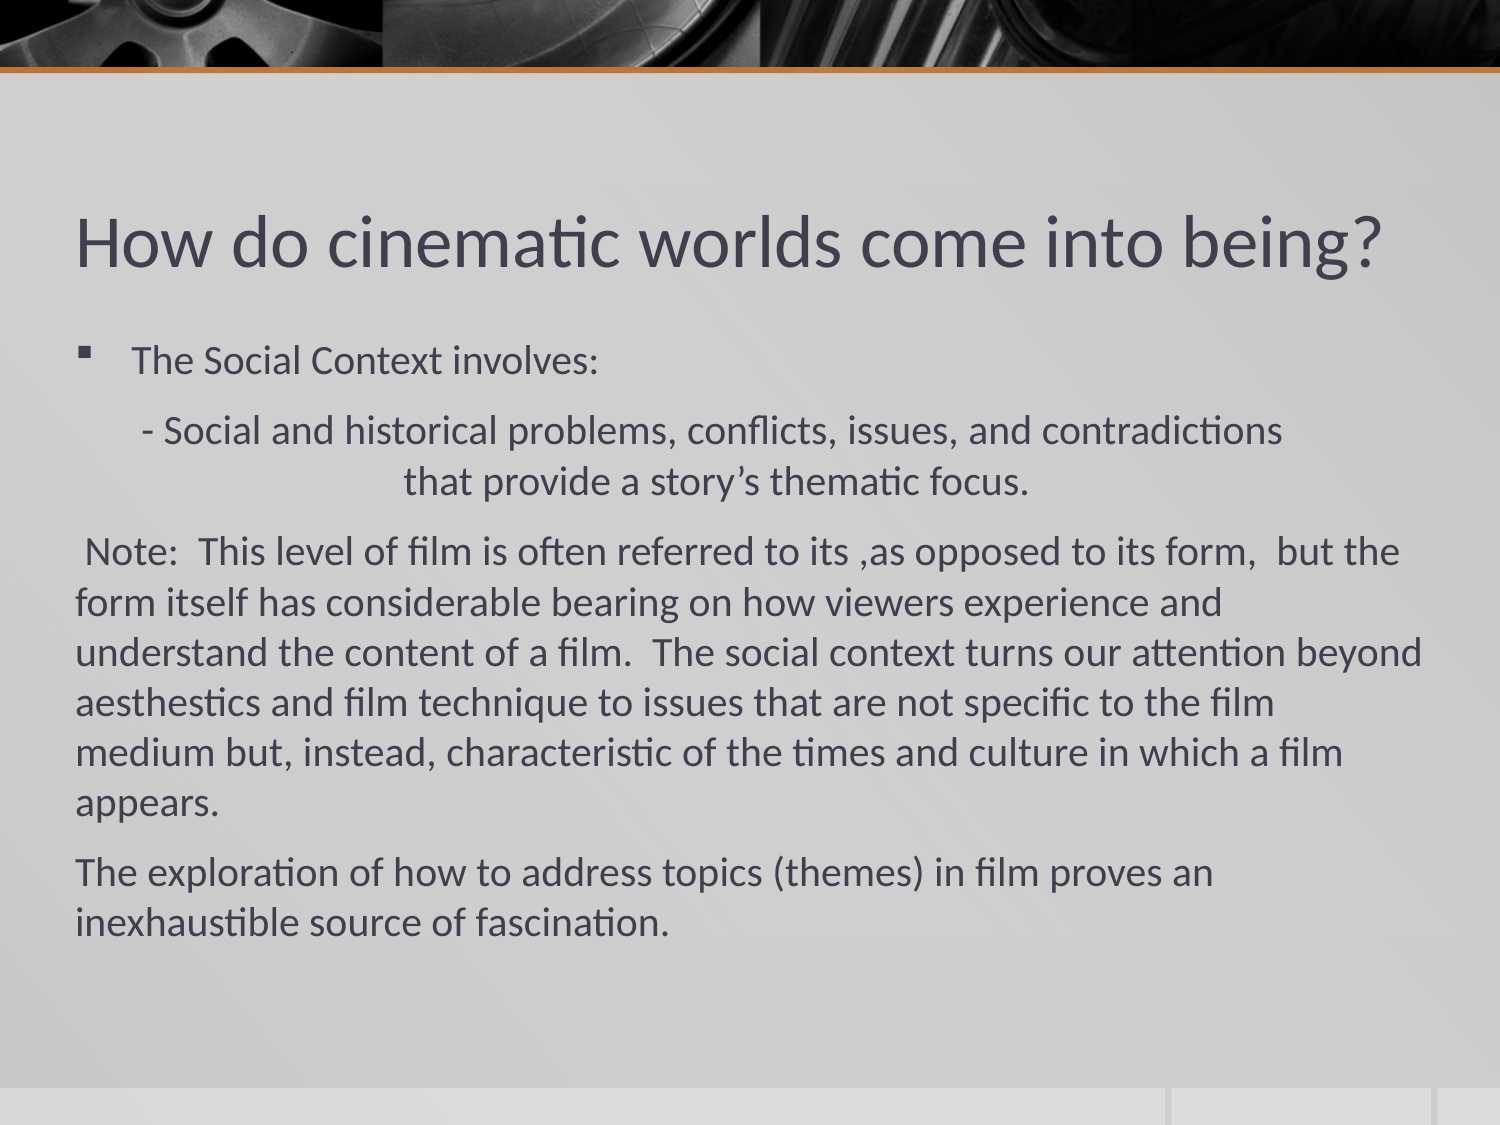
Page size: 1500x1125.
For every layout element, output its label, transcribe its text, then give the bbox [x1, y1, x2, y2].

list The Social Context involves: - Social and historical problems, conflicts, issues, and contradictions that provide a story’s thematic focus. Note: This level of film is often referred to its ,as opposed to its form, but the form itself has considerable bearing on how viewers experience and understand the content of a film. The social context turns our attention beyond aesthestics and film technique to issues that are not specific to the film medium but, instead, characteristic of the times and culture in which a film appears. The exploration of how to address topics (themes) in film proves an inexhaustible source of fascination. [75, 324, 1425, 1005]
picture [0, 0, 1500, 67]
title How do cinematic worlds come into being? [75, 162, 1425, 313]
